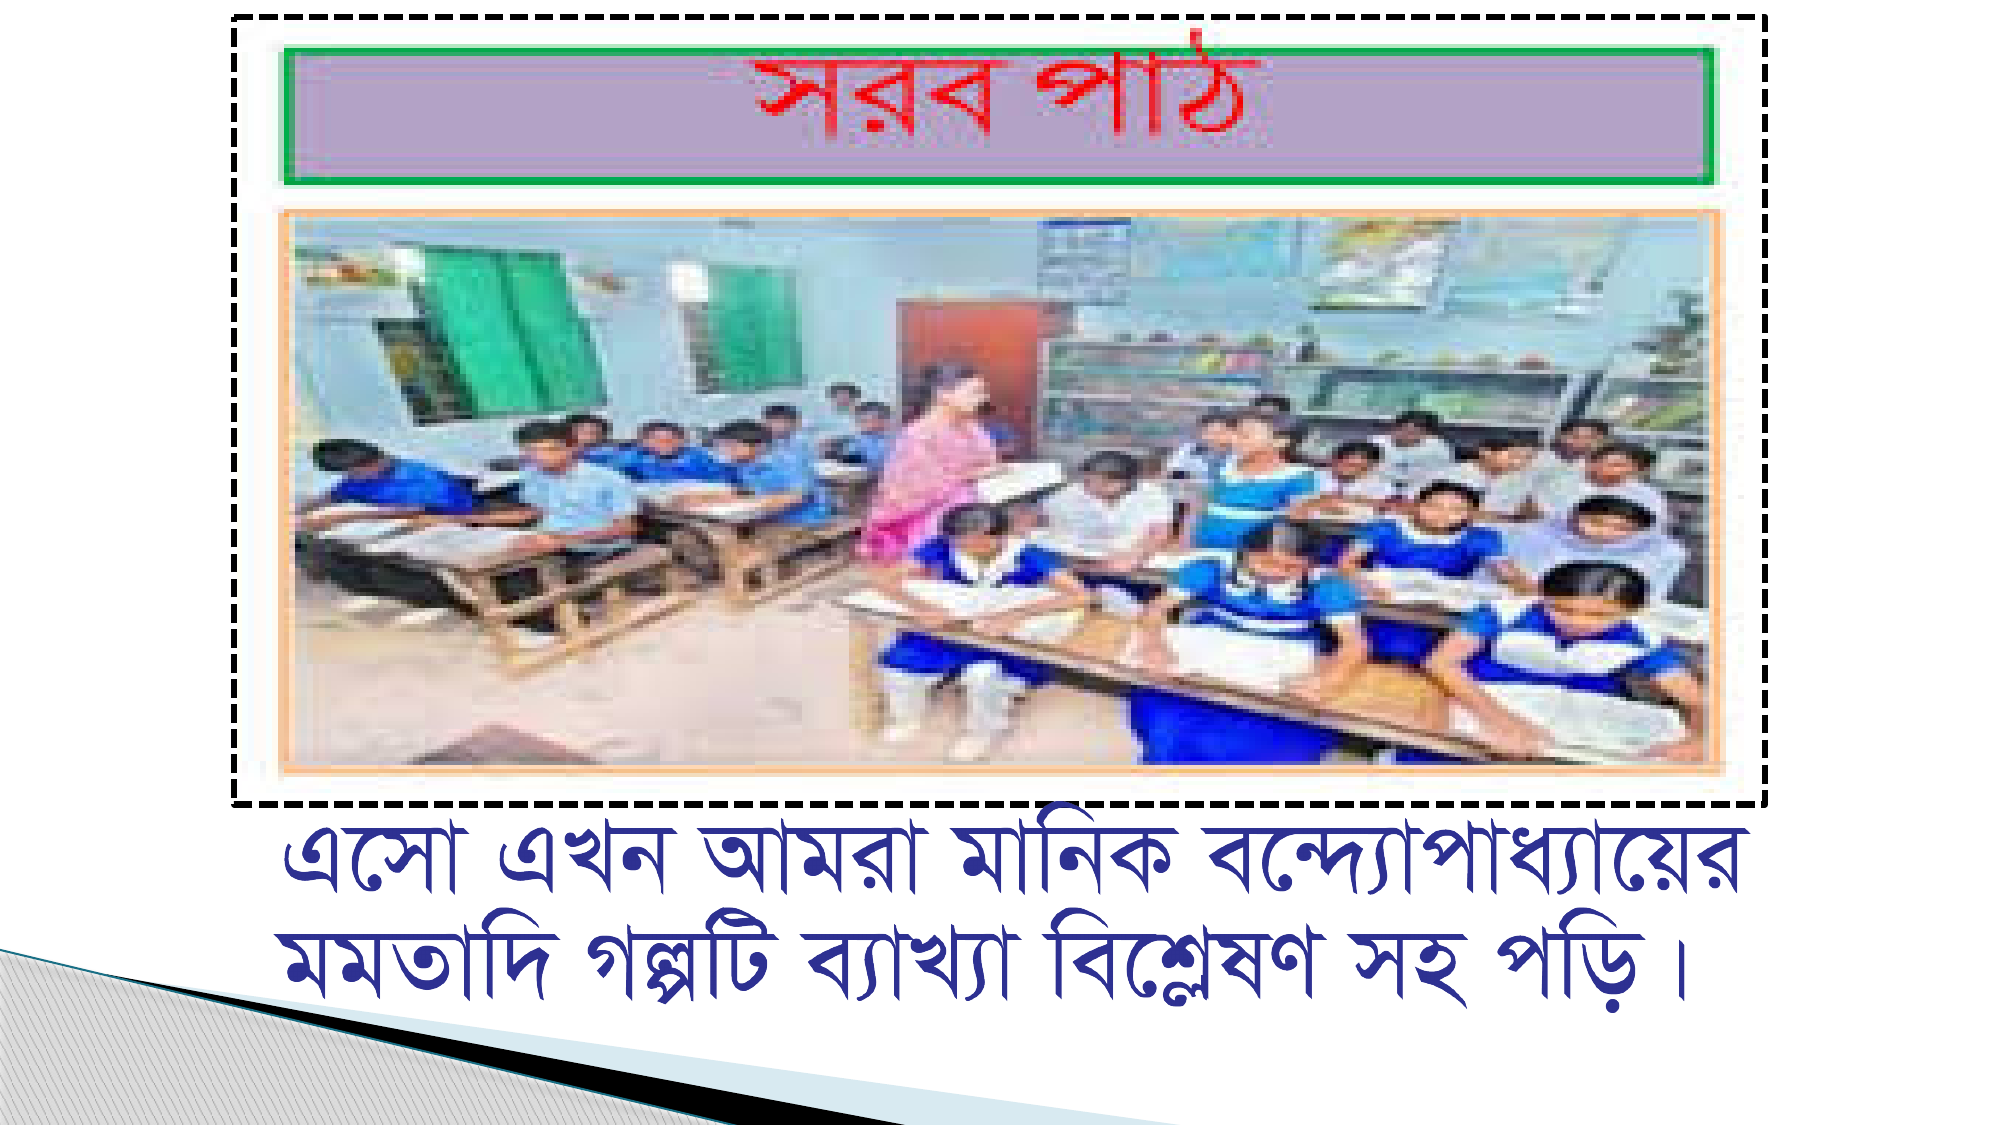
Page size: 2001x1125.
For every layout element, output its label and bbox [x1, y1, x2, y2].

picture [237, 19, 1777, 1036]
